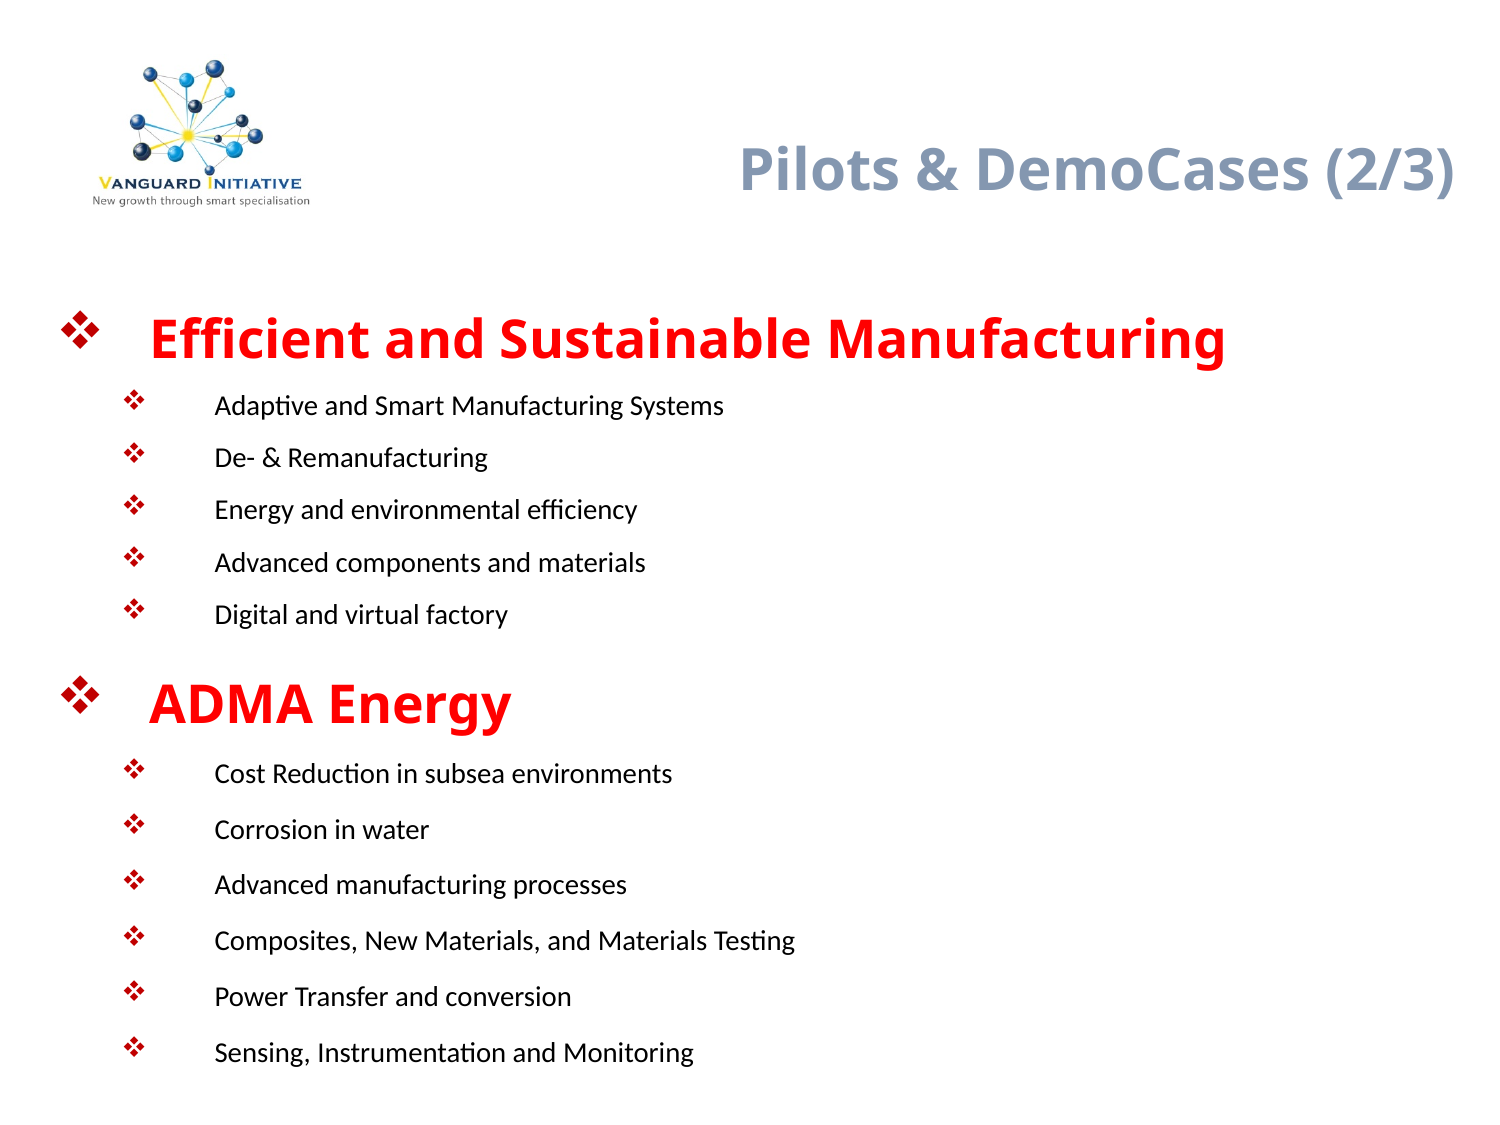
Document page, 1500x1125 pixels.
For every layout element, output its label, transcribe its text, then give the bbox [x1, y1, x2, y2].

list Efficient and Sustainable Manufacturing Adaptive and Smart Manufacturing Systems De- & Remanufacturing Energy and environmental efficiency Advanced components and materials Digital and virtual factory ADMA Energy Cost Reduction in subsea environments Corrosion in water Advanced manufacturing processes Composites, New Materials, and Materials Testing Power Transfer and conversion Sensing, Instrumentation and Monitoring [41, 290, 1459, 1076]
picture [76, 54, 325, 210]
title Pilots & DemoCases (2/3) [312, 78, 1471, 266]
